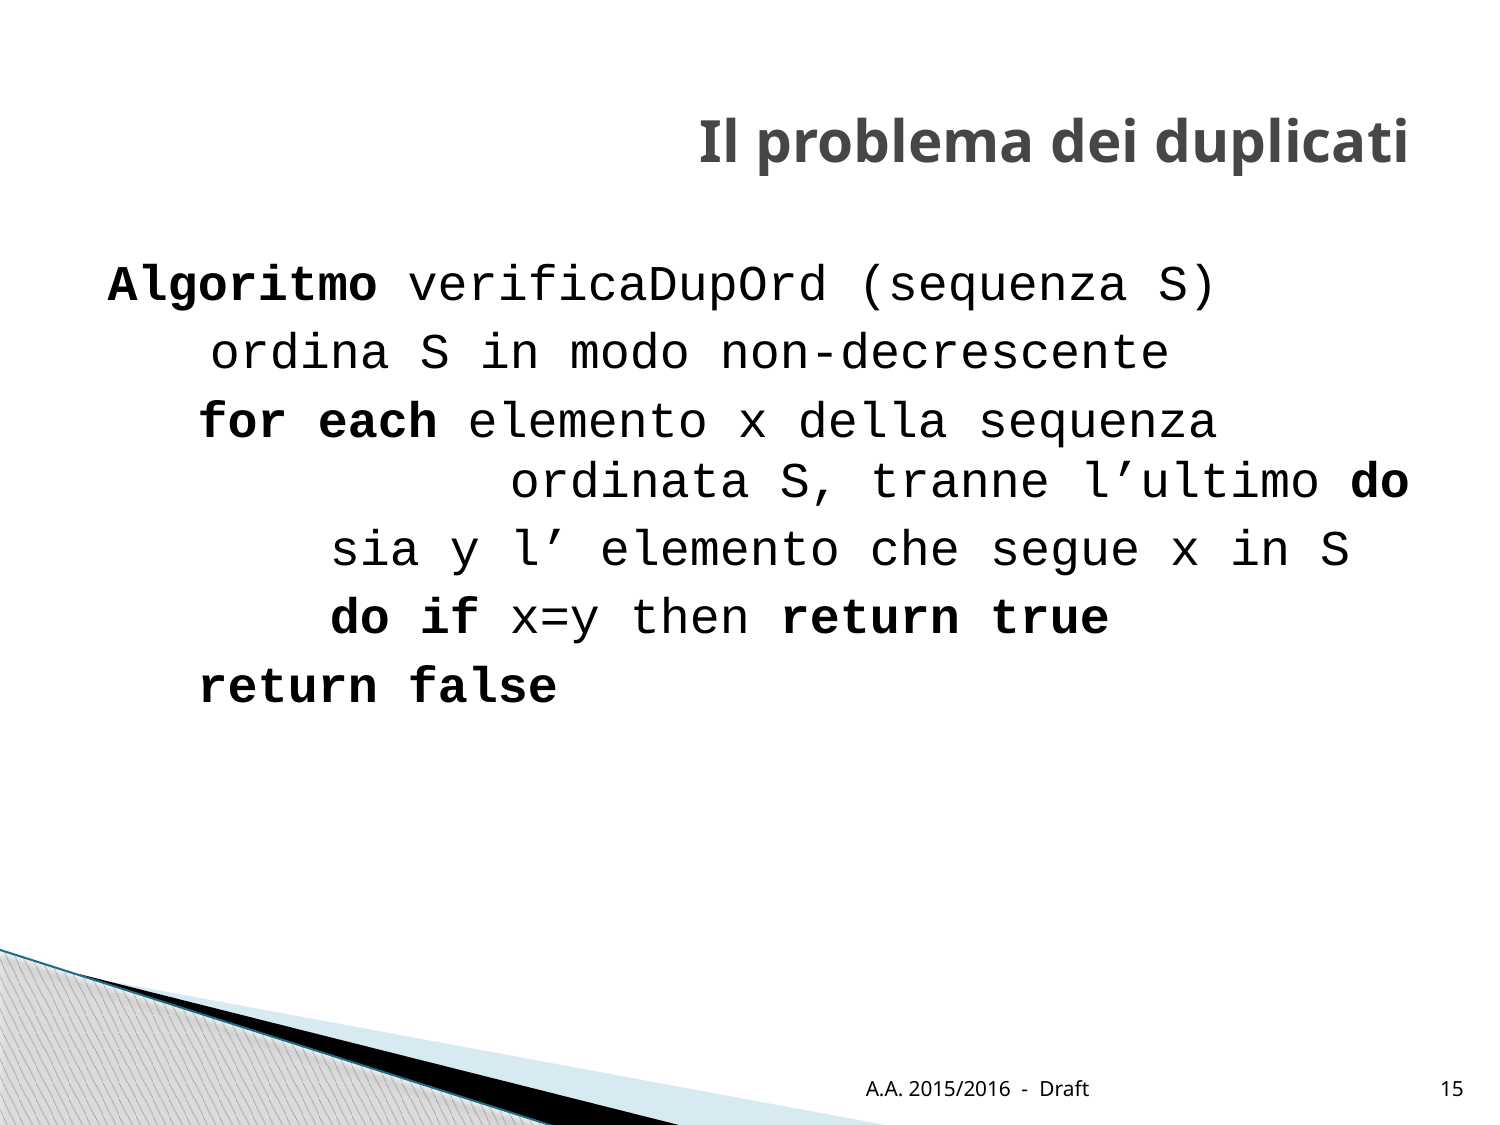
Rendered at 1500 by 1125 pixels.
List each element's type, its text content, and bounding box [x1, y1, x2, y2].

title Il problema dei duplicati [75, 45, 1425, 233]
footer A.A. 2015/2016 - Draft [718, 1051, 1105, 1112]
slide_number 15 [1418, 1051, 1479, 1112]
list Algoritmo verificaDupOrd (sequenza S) ordina S in modo non-decrescente for each elemento x della sequenza ordinata S, tranne l’ultimo do sia y l’ elemento che segue x in S do if x=y then return true return false [75, 243, 1425, 986]
